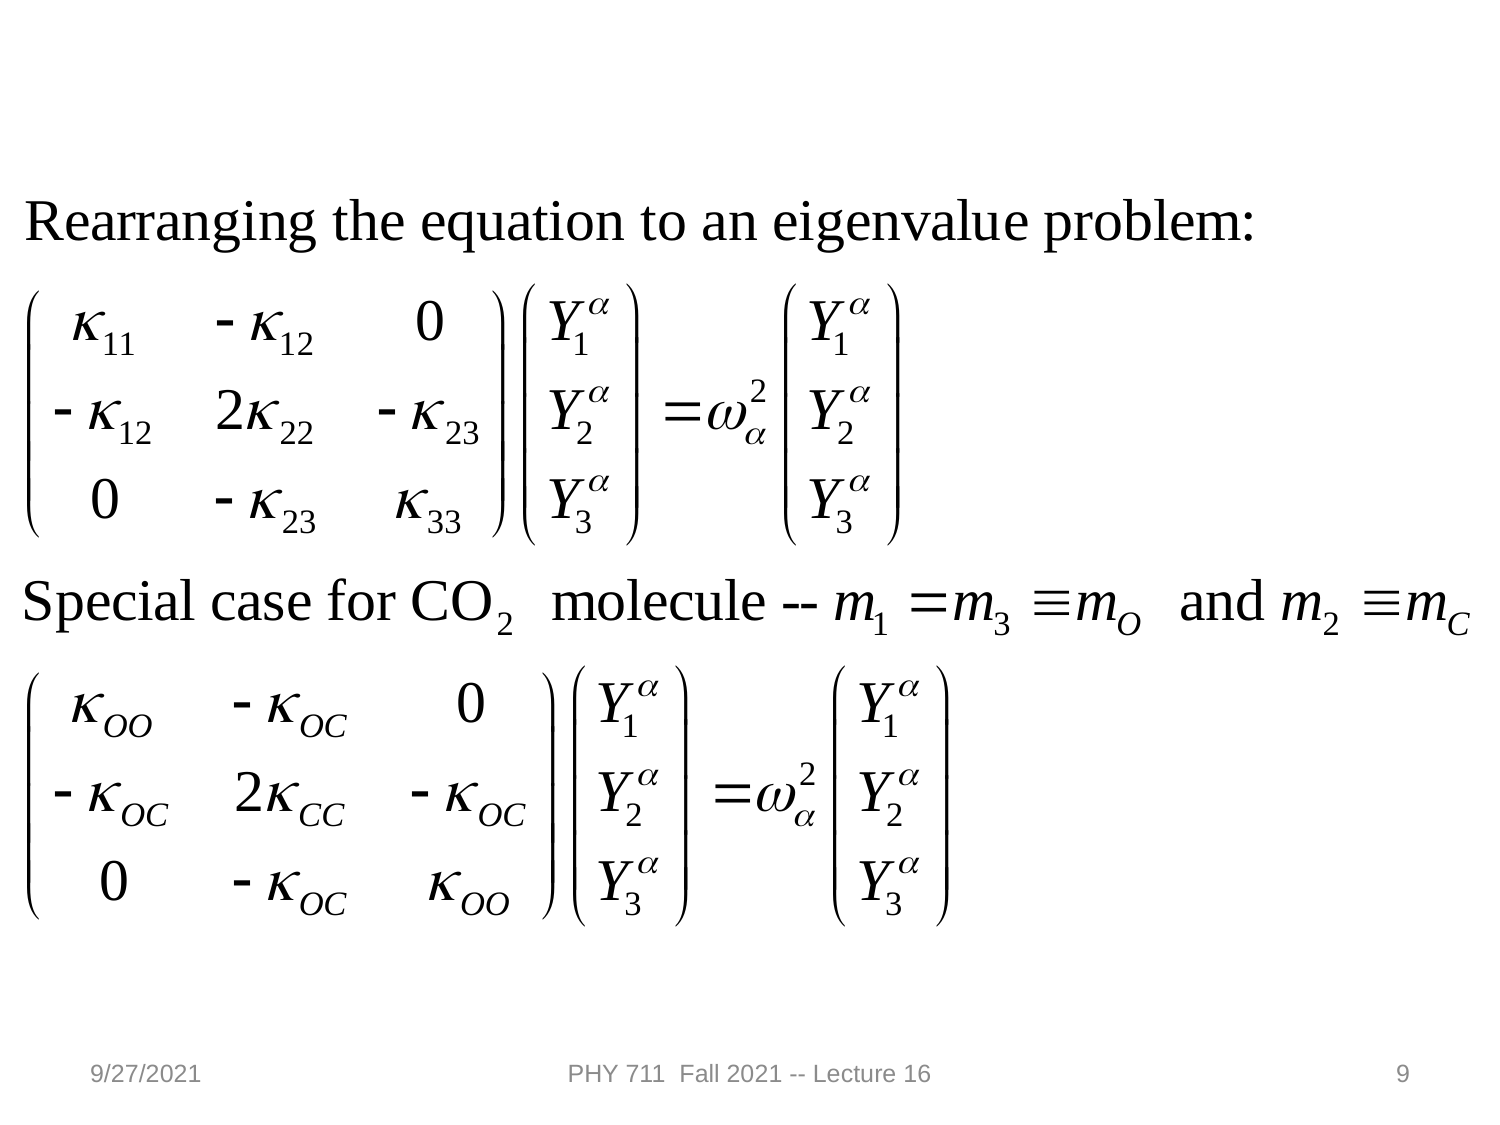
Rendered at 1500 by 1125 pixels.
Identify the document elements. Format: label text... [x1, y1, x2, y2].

footer PHY 711 Fall 2021 -- Lecture 16 [512, 1042, 988, 1103]
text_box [15, 188, 1485, 937]
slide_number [75, 1042, 425, 1103]
slide_number 9 [1074, 1042, 1425, 1103]
